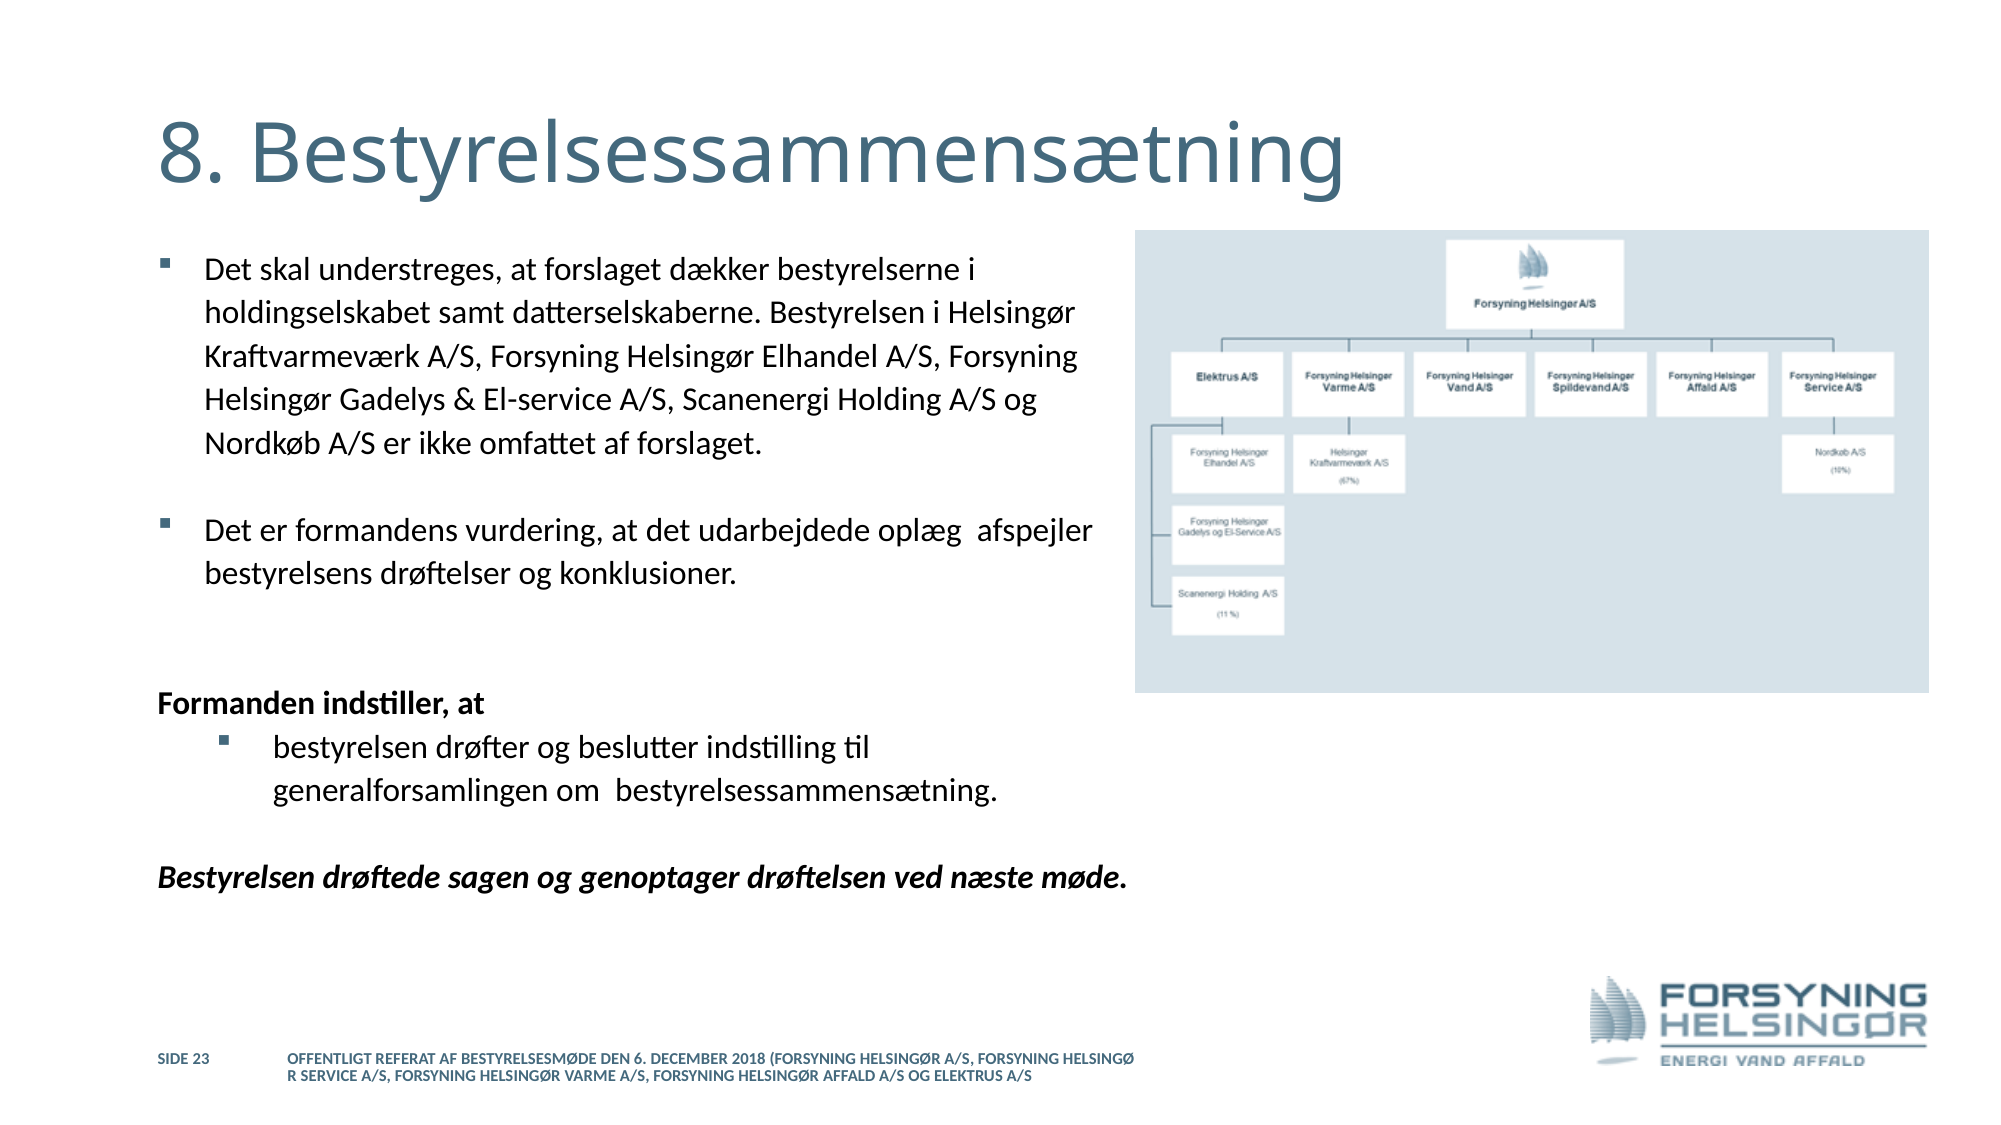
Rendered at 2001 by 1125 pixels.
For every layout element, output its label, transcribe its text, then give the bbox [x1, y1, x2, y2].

list Det skal understreges, at forslaget dækker bestyrelserne i holdingselskabet samt datterselskaberne. Bestyrelsen i Helsingør Kraftvarmeværk A/S, Forsyning Helsingør Elhandel A/S, Forsyning Helsingør Gadelys & El-service A/S, Scanenergi Holding A/S og Nordkøb A/S er ikke omfattet af forslaget. Det er formandens vurdering, at det udarbejdede oplæg afspejler bestyrelsens drøftelser og konklusioner. Formanden indstiller, at bestyrelsen drøfter og beslutter indstilling til generalforsamlingen om bestyrelsessammensætning. Bestyrelsen drøftede sagen og genoptager drøftelsen ved næste møde. [157, 243, 1131, 980]
picture [1590, 976, 1929, 1066]
title 8. Bestyrelsessammensætning [157, 30, 1843, 243]
slide_number Side 23 [157, 1039, 260, 1068]
picture [1135, 230, 1929, 693]
footer Offentligt referat af bestyrelsesmøde den 6. december 2018 (Forsyning Helsingør A/S, Forsyning Helsingør Service A/S, Forsyning Helsingør Varme A/S, Forsyning Helsingør Affald A/S og Elektrus A/S [287, 1039, 1138, 1068]
